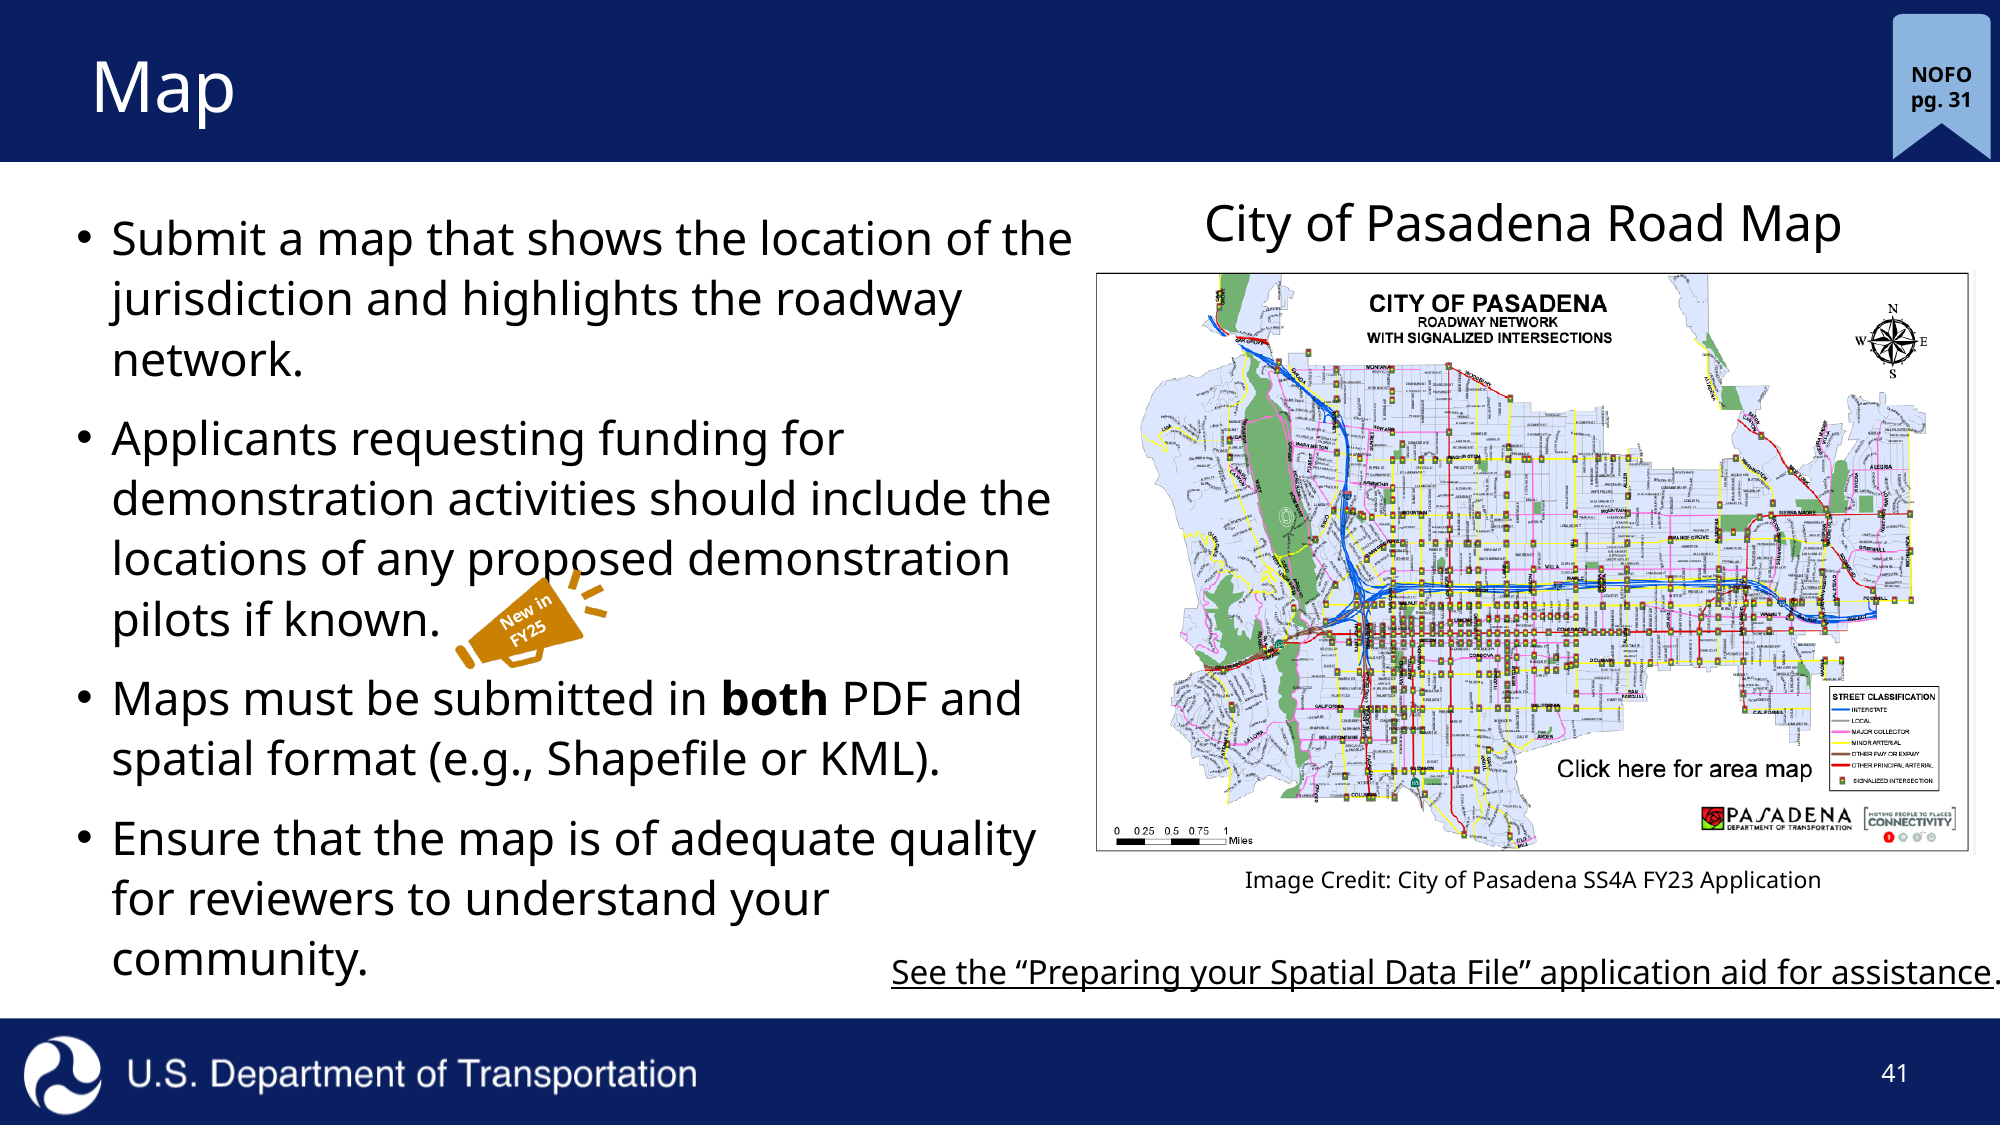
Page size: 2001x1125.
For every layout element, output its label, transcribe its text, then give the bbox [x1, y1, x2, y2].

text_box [435, 538, 623, 703]
text_box NOFO pg. 31 [1892, 13, 1991, 160]
title Map [75, 0, 1925, 163]
text_box See the “Preparing your Spatial Data File” application aid for assistance. [809, 943, 2000, 1004]
list Submit a map that shows the location of the jurisdiction and highlights the roadway network. Applicants requesting funding for demonstration activities should include the locations of any proposed demonstration pilots if known. Maps must be submitted in both PDF and spatial format (e.g., Shapefile or KML). Ensure that the map is of adequate quality for reviewers to understand your community. [61, 197, 1093, 998]
picture [1, 1021, 844, 1125]
picture [1092, 269, 1976, 855]
text_box City of Pasadena Road Map [1189, 184, 1866, 259]
text_box Image Credit: City of Pasadena SS4A FY23 Application [1190, 858, 1878, 901]
